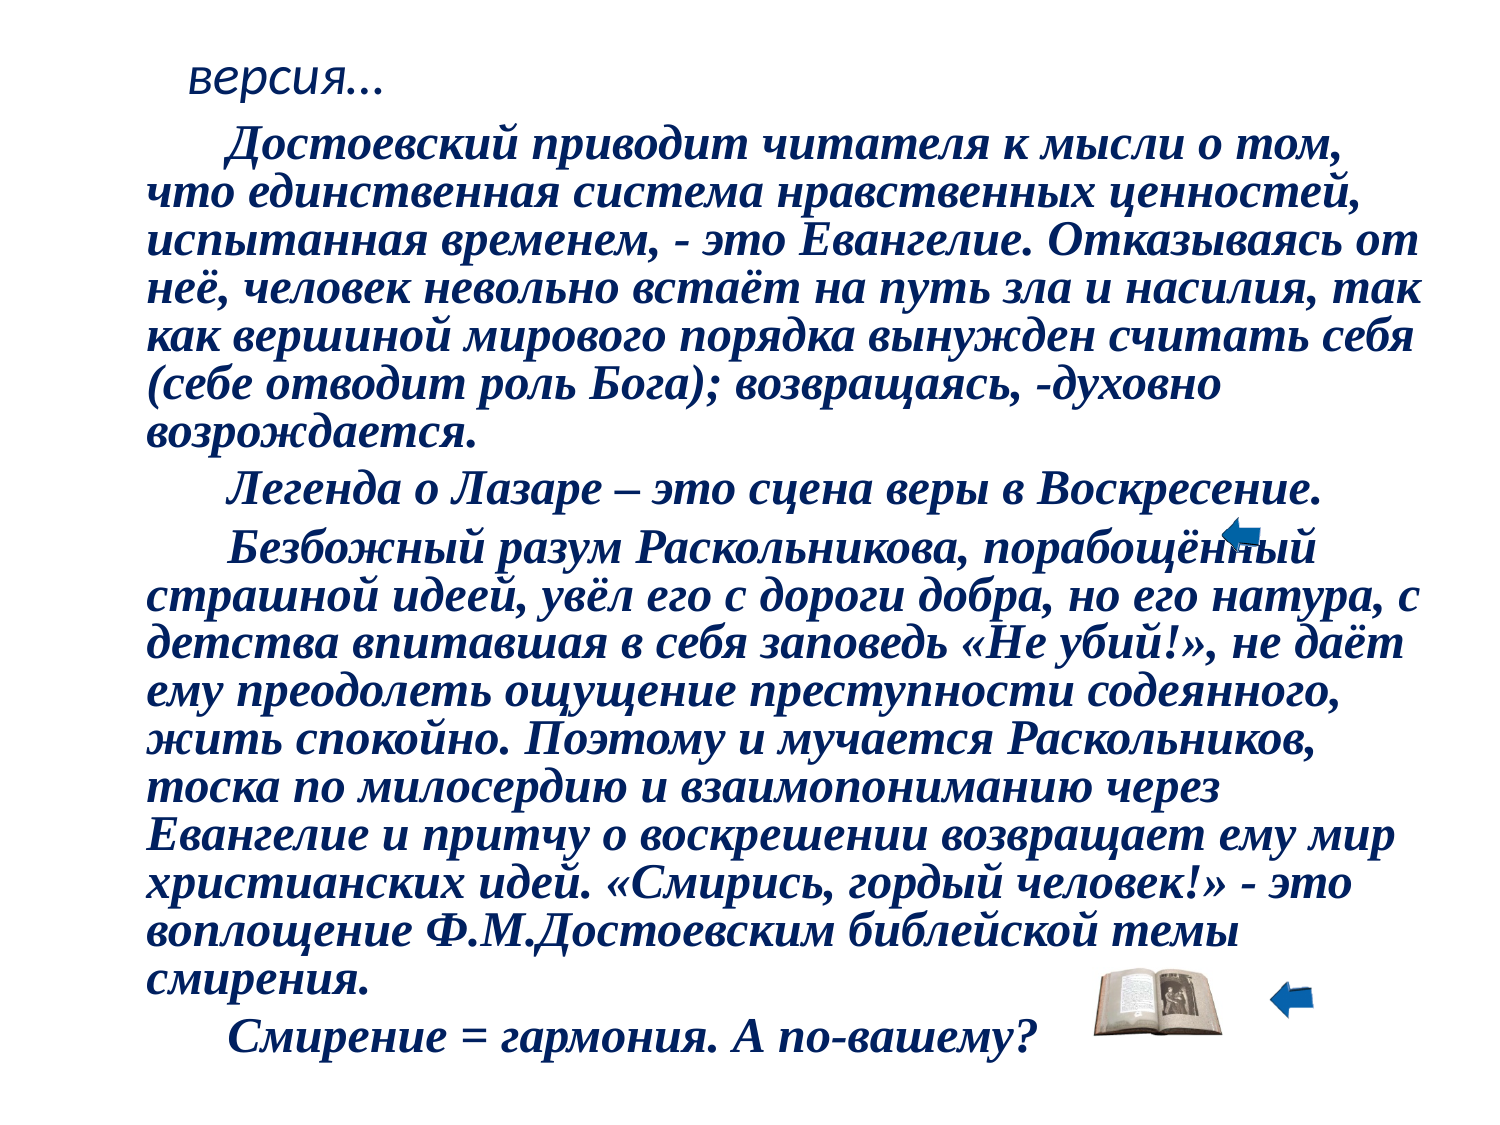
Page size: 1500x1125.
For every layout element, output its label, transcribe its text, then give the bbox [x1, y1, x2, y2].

text_box [194, 515, 1209, 563]
picture [1092, 967, 1223, 1038]
text_box [1080, 964, 1247, 1047]
list Достоевский приводит читателя к мысли о том, что единственная система нравственных ценностей, испытанная временем, - это Евангелие. Отказываясь от неё, человек невольно встаёт на путь зла и насилия, так как вершиной мирового порядка вынужден считать себя (себе отводит роль Бога); возвращаясь, -духовно возрождается. Легенда о Лазаре – это сцена веры в Воскресение. Безбожный разум Раскольникова, порабощённый страшной идеей, увёл его с дороги добра, но его натура, с детства впитавшая в себя заповедь «Не убий!», не даёт ему преодолеть ощущение преступности содеянного, жить спокойно. Поэтому и мучается Раскольников, тоска по милосердию и взаимопониманию через Евангелие и притчу о воскрешении возвращает ему мир христианских идей. «Смирись, гордый человек!» - это воплощение Ф.М.Достоевским библейской темы смирения. Смирение = гармония. А по-вашему? [75, 113, 1459, 1094]
title версия… [171, 30, 1451, 113]
picture [1257, 975, 1325, 1021]
picture [1210, 515, 1271, 556]
